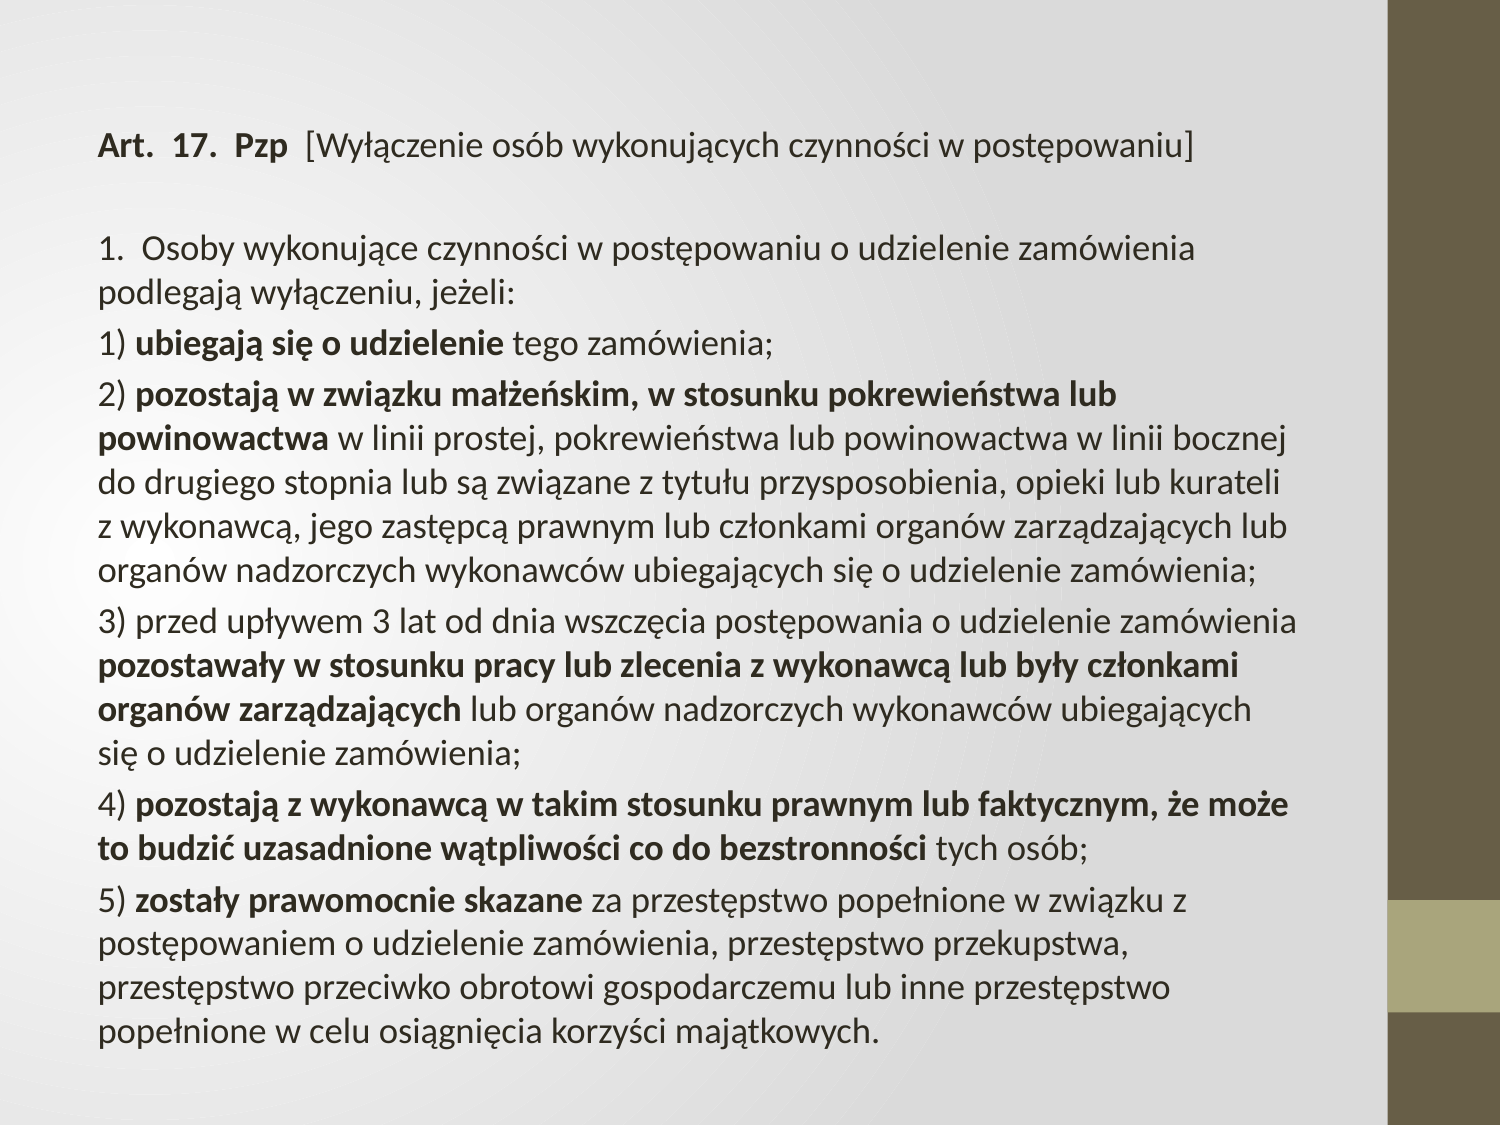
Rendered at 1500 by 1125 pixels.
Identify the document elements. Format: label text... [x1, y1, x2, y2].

list Art. 17. Pzp [Wyłączenie osób wykonujących czynności w postępowaniu] 1. Osoby wykonujące czynności w postępowaniu o udzielenie zamówienia podlegają wyłączeniu, jeżeli: 1) ubiegają się o udzielenie tego zamówienia; 2) pozostają w związku małżeńskim, w stosunku pokrewieństwa lub powinowactwa w linii prostej, pokrewieństwa lub powinowactwa w linii bocznej do drugiego stopnia lub są związane z tytułu przysposobienia, opieki lub kurateli z wykonawcą, jego zastępcą prawnym lub członkami organów zarządzających lub organów nadzorczych wykonawców ubiegających się o udzielenie zamówienia; 3) przed upływem 3 lat od dnia wszczęcia postępowania o udzielenie zamówienia pozostawały w stosunku pracy lub zlecenia z wykonawcą lub były członkami organów zarządzających lub organów nadzorczych wykonawców ubiegających się o udzielenie zamówienia; 4) pozostają z wykonawcą w takim stosunku prawnym lub faktycznym, że może to budzić uzasadnione wątpliwości co do bezstronności tych osób; 5) zostały prawomocnie skazane za przestępstwo popełnione w związku z postępowaniem o udzielenie zamówienia, przestępstwo przekupstwa, przestępstwo przeciwko obrotowi gospodarczemu lub inne przestępstwo popełnione w celu osiągnięcia korzyści majątkowych. [64, 113, 1315, 1074]
